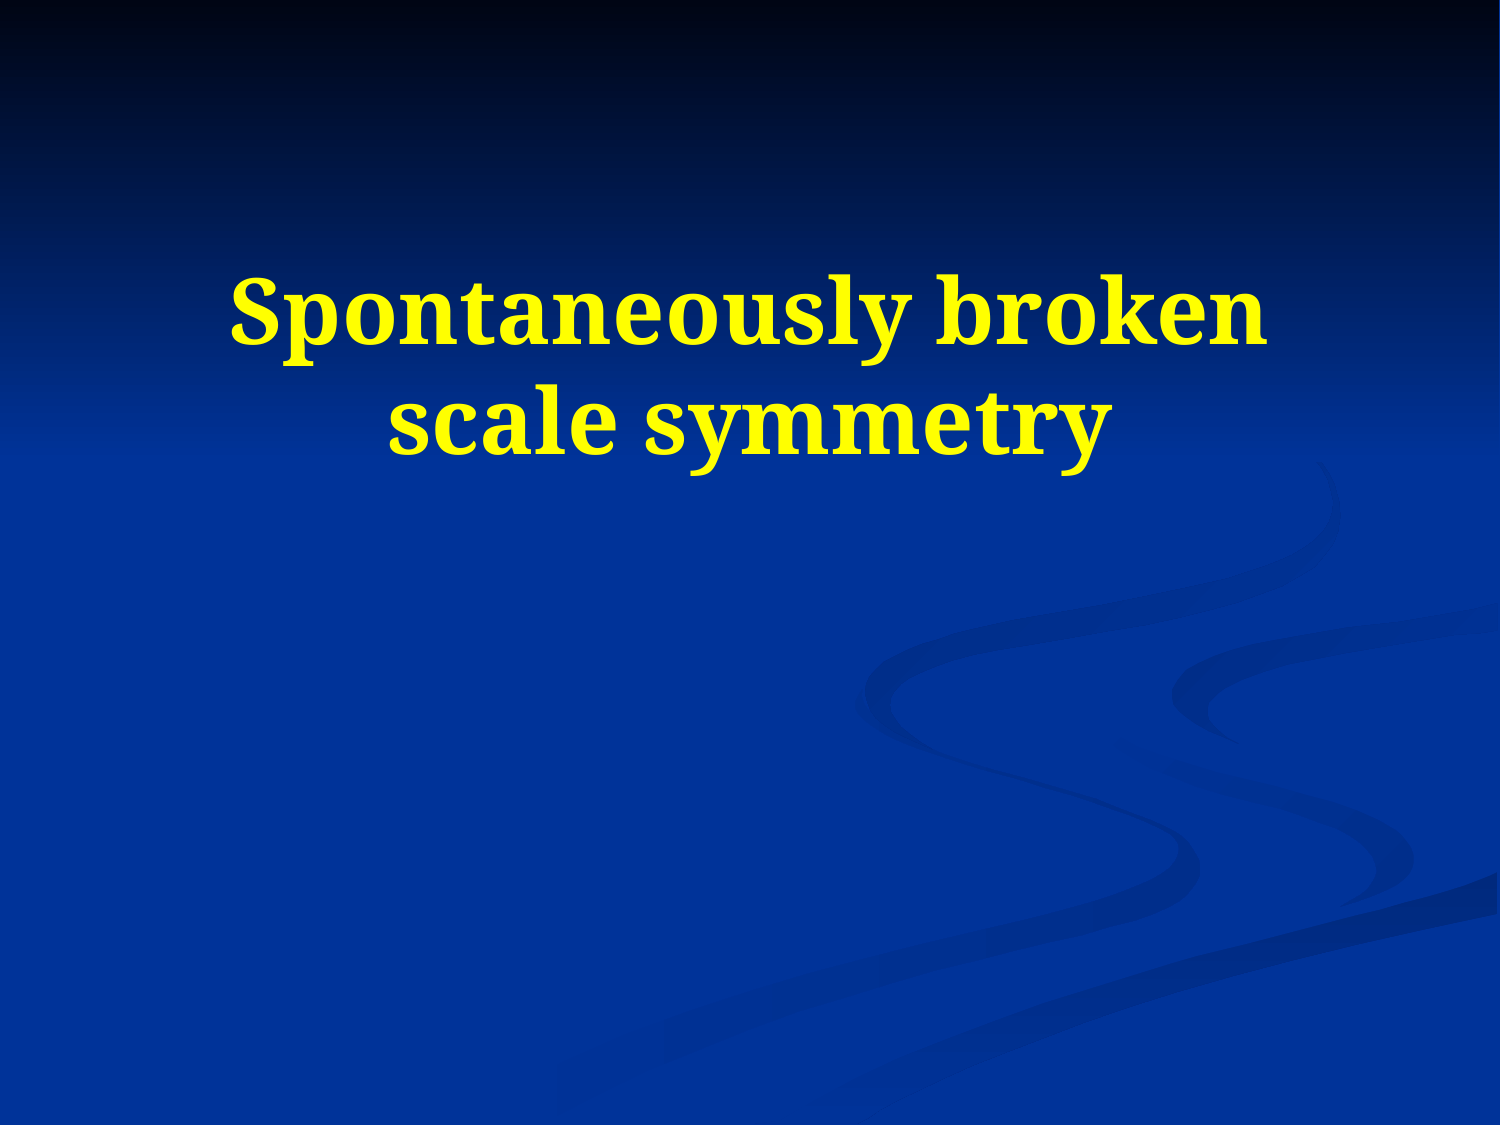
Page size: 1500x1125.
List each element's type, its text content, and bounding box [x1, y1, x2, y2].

title Spontaneously broken scale symmetry [74, 44, 1426, 681]
